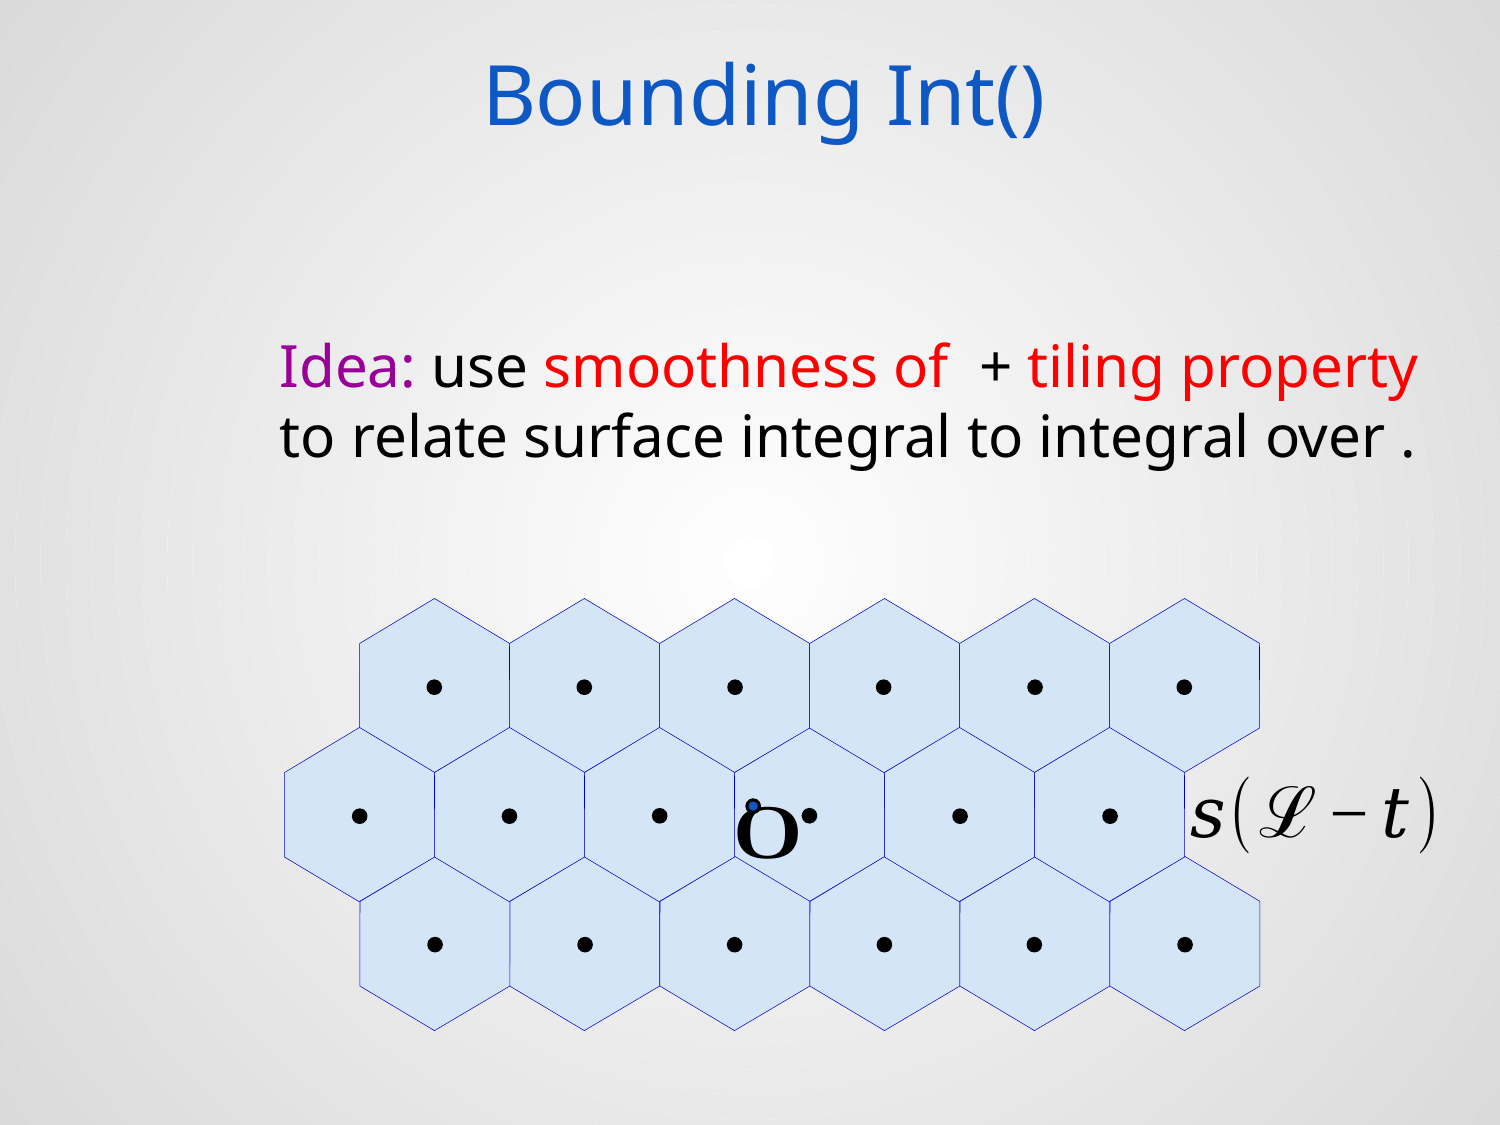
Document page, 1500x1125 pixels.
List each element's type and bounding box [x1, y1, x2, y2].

text_box [284, 598, 1261, 1031]
